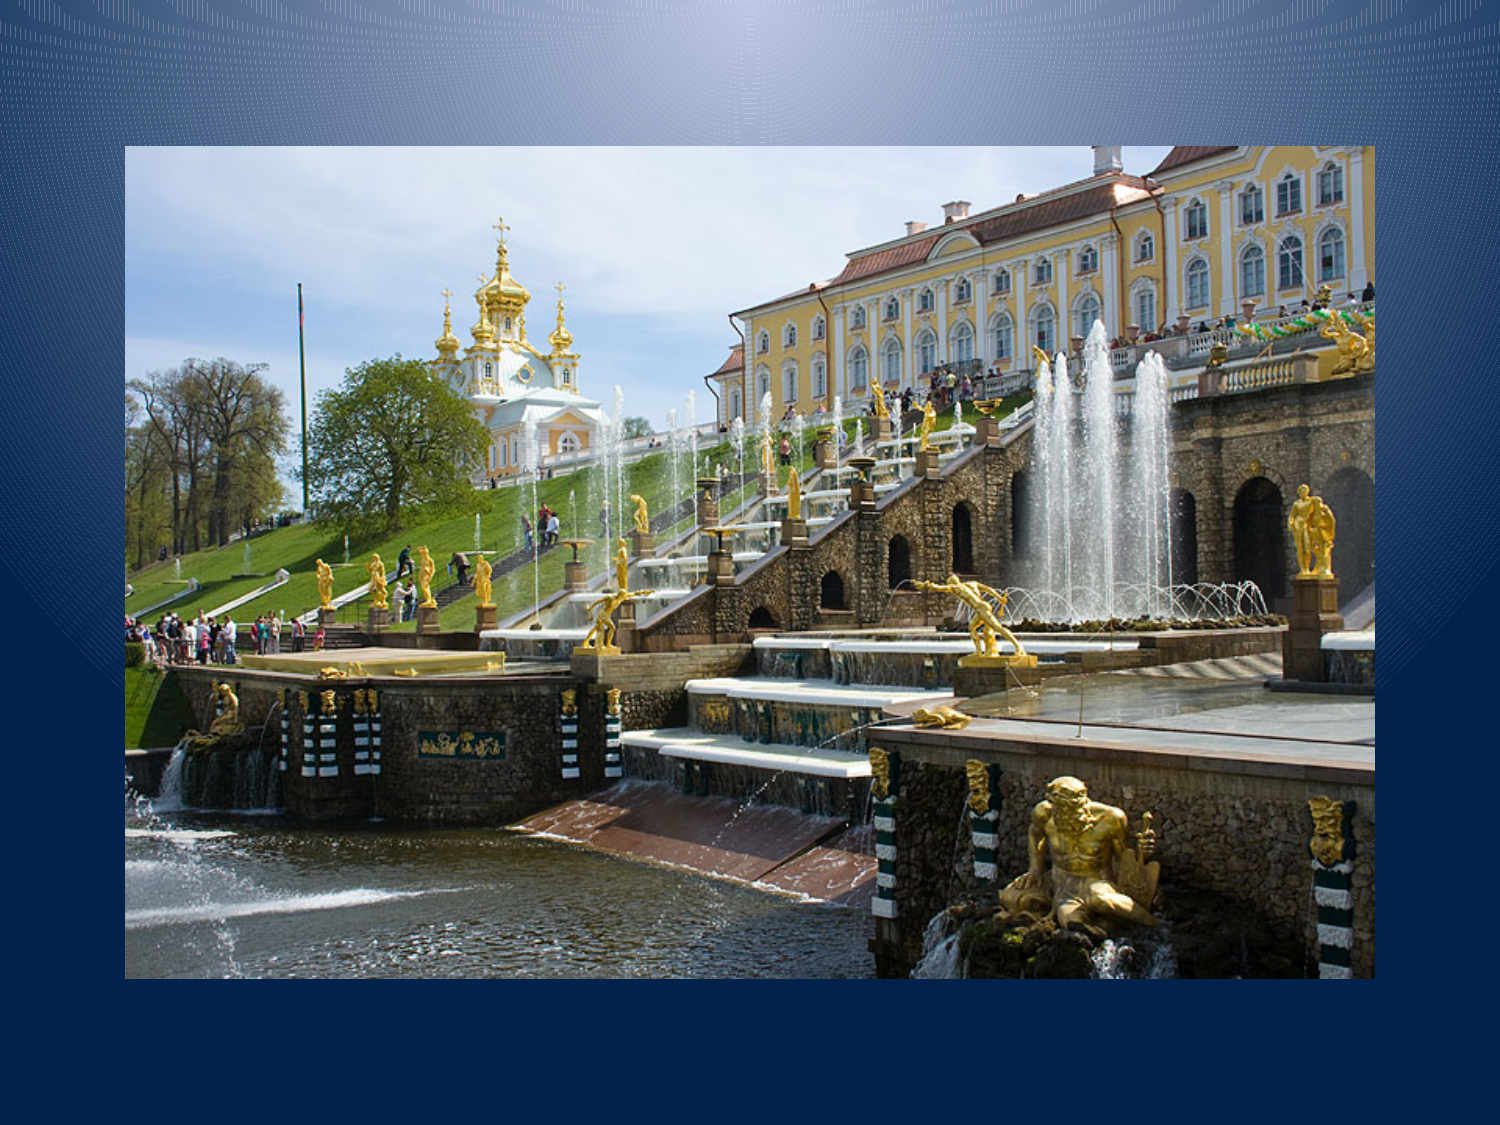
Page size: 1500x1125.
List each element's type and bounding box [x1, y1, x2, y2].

picture [124, 146, 1376, 979]
